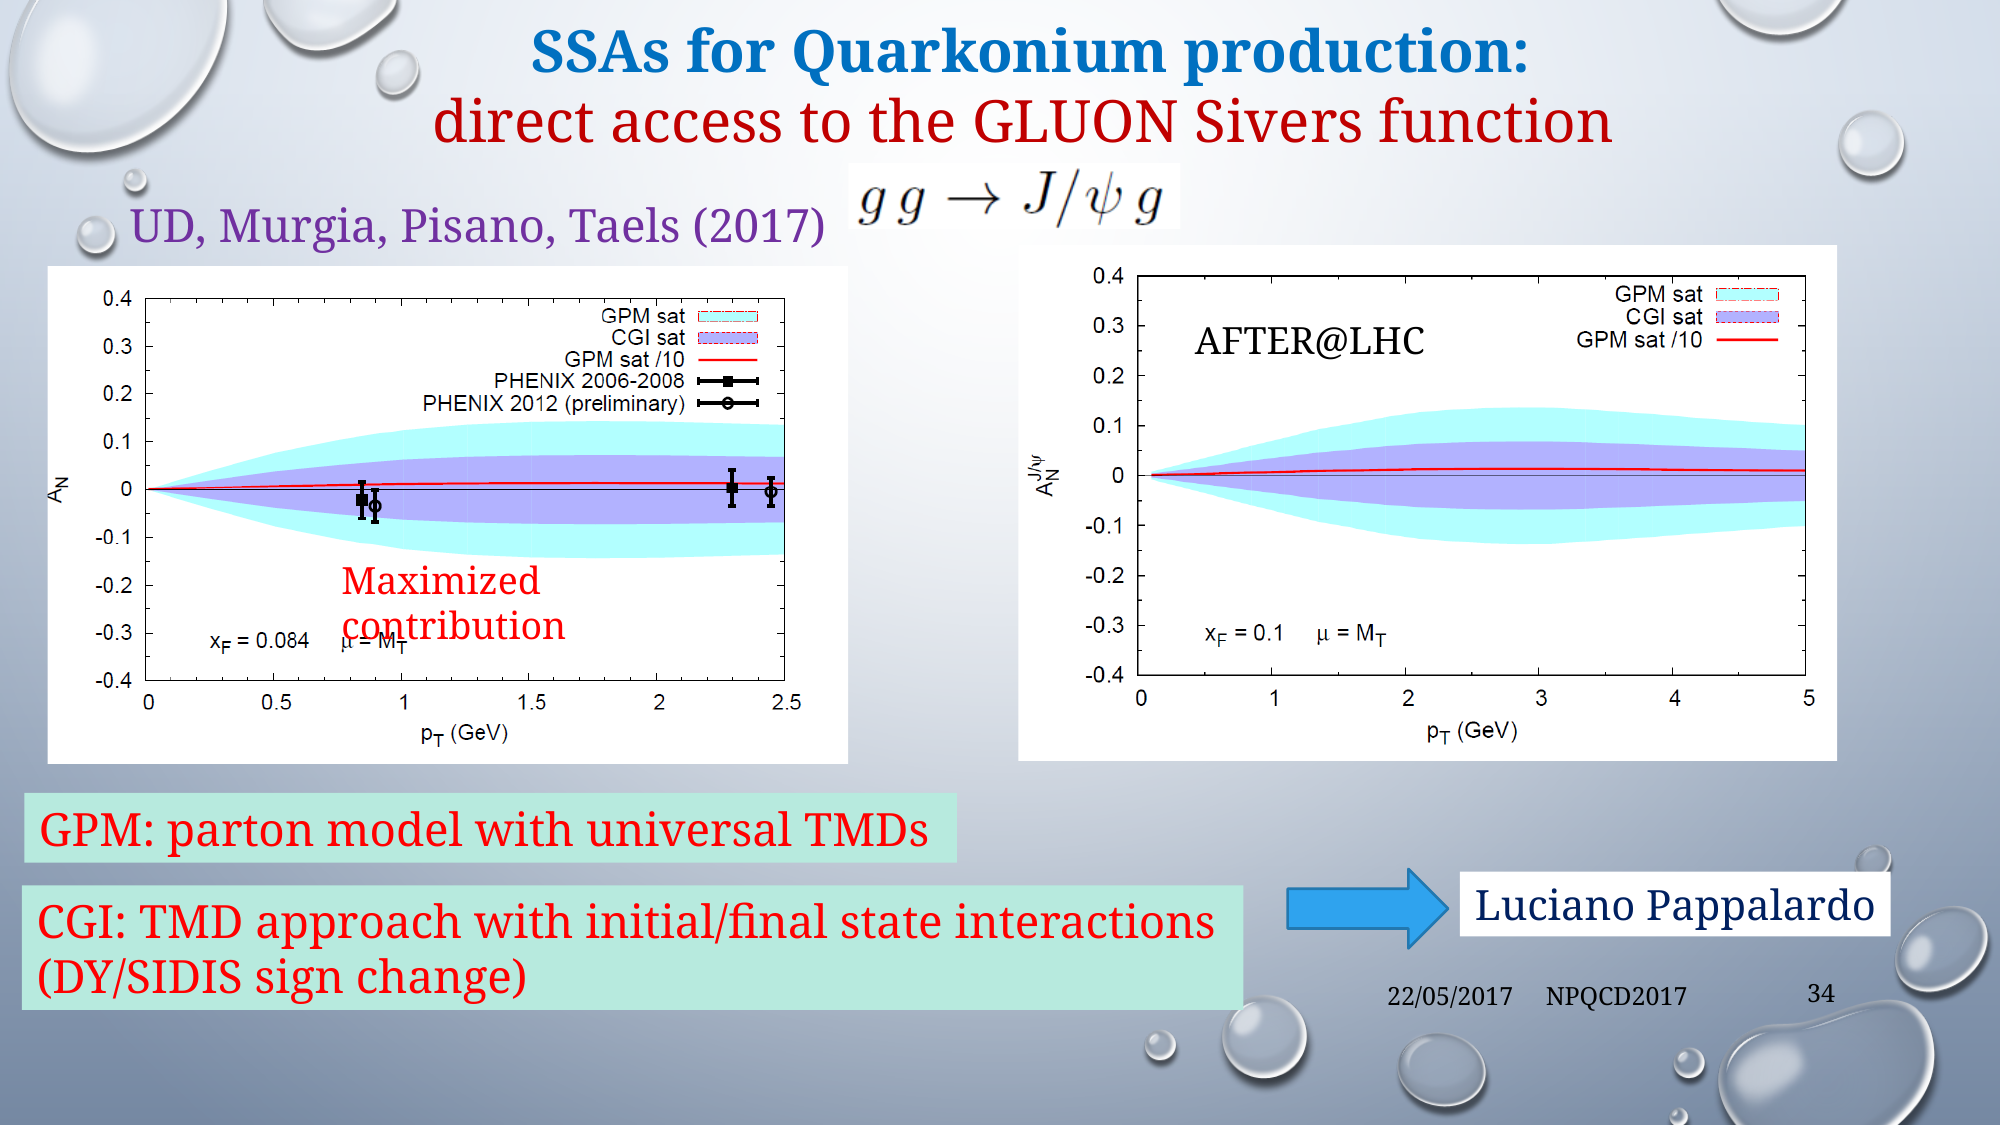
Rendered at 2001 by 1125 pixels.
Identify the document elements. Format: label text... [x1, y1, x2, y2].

text_box Luciano Pappalardo [1459, 871, 1891, 937]
text_box [1286, 867, 1450, 950]
text_box SSAs for Quarkonium production: direct access to the GLUON Sivers function [417, 6, 1645, 162]
picture [0, 0, 2000, 1125]
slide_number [1259, 965, 1710, 1025]
text_box UD, Murgia, Pisano, Taels (2017) [115, 189, 842, 260]
slide_number 34 [1724, 965, 1851, 1025]
text_box CGI: TMD approach with initial/final state interactions (DY/SIDIS sign change) [21, 885, 1244, 1010]
footer Nucleon structure phenomenology -- U. D'Alesio (Cagliari University & INFN) [149, 965, 1245, 1025]
text_box GPM: parton model with universal TMDs [24, 792, 957, 863]
